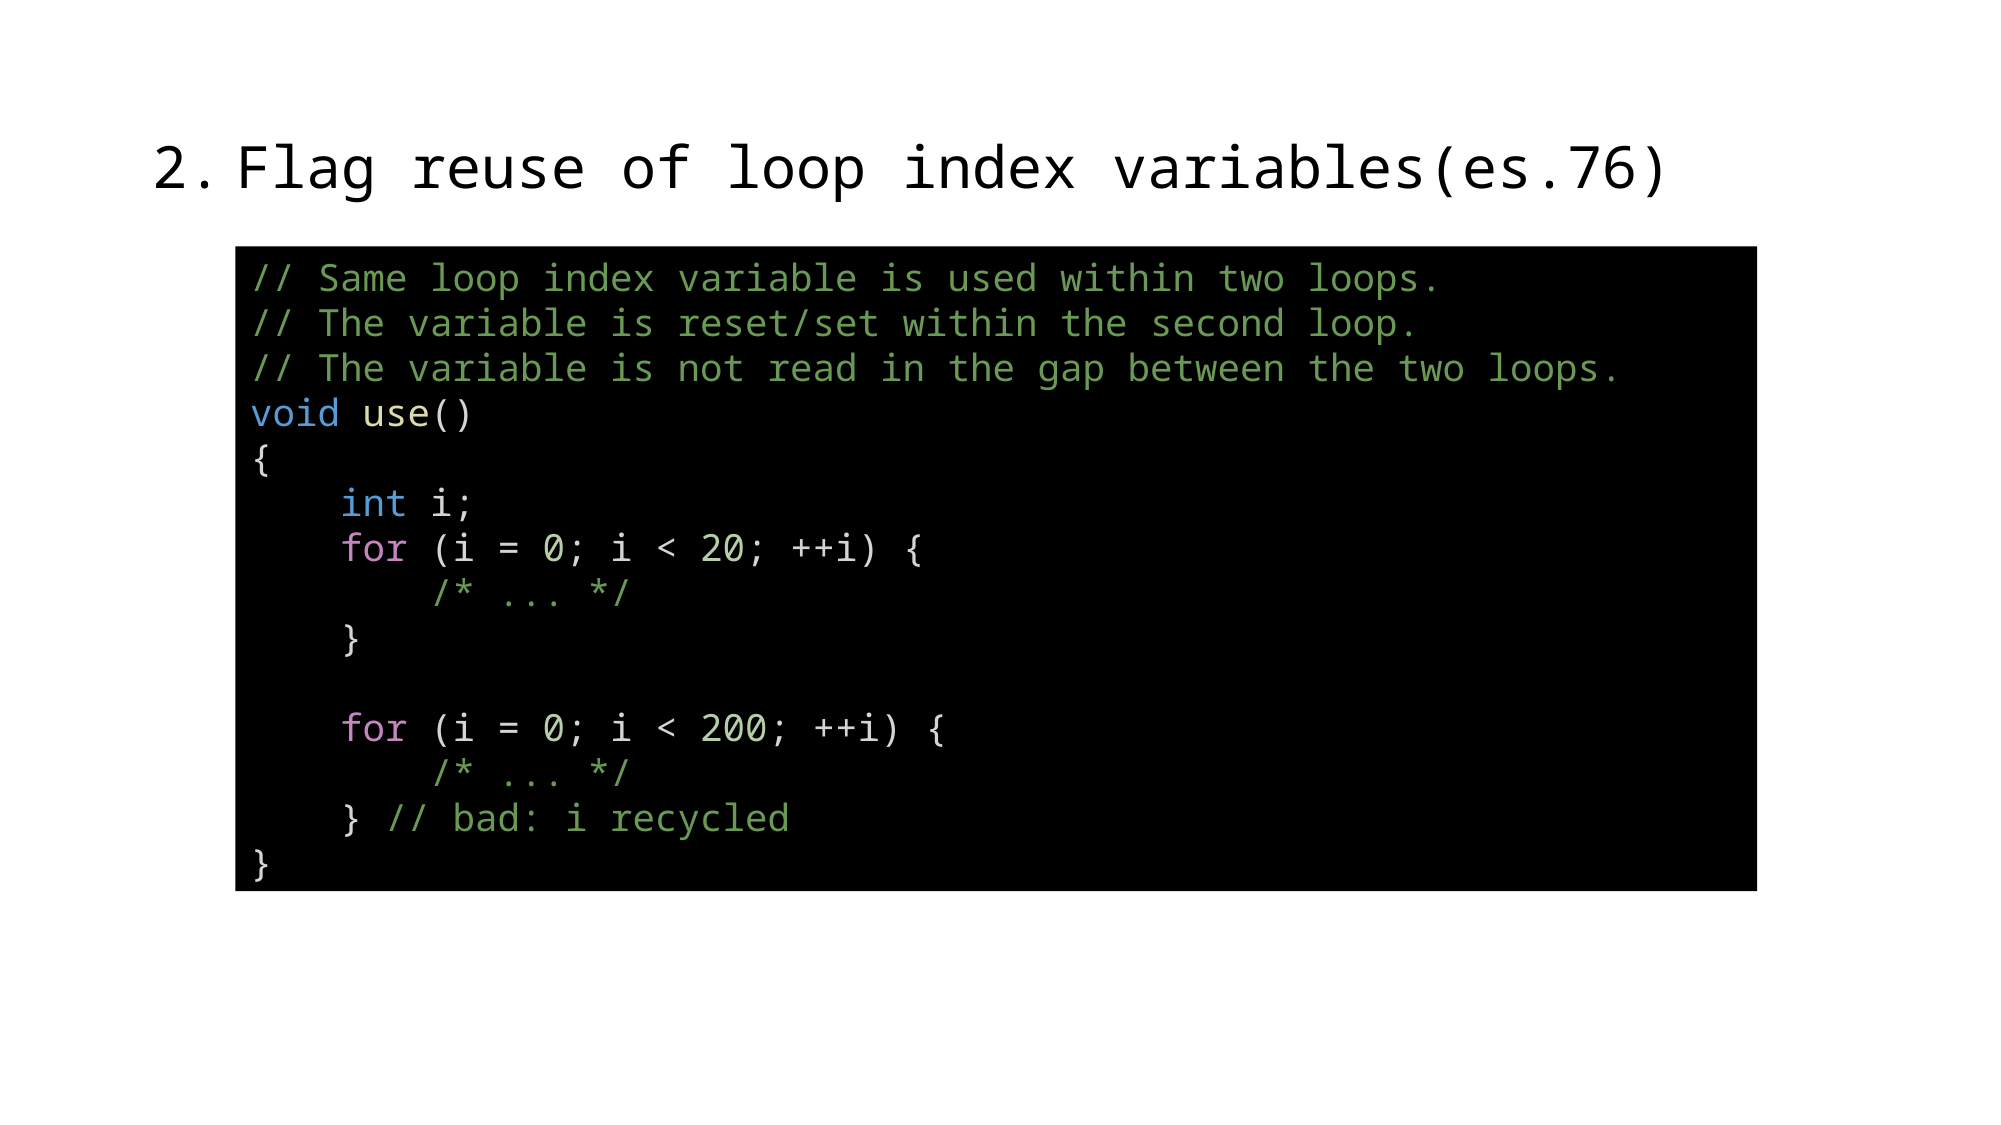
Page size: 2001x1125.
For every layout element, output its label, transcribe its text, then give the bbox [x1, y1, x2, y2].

list Flag reuse of loop index variables(es.76) [137, 130, 1863, 1014]
text_box // Same loop index variable is used within two loops. // The variable is reset/set within the second loop. // The variable is not read in the gap between the two loops. void use() { int i; for (i = 0; i < 20; ++i) { /* ... */ } for (i = 0; i < 200; ++i) { /* ... */ } // bad: i recycled } [235, 246, 1758, 892]
